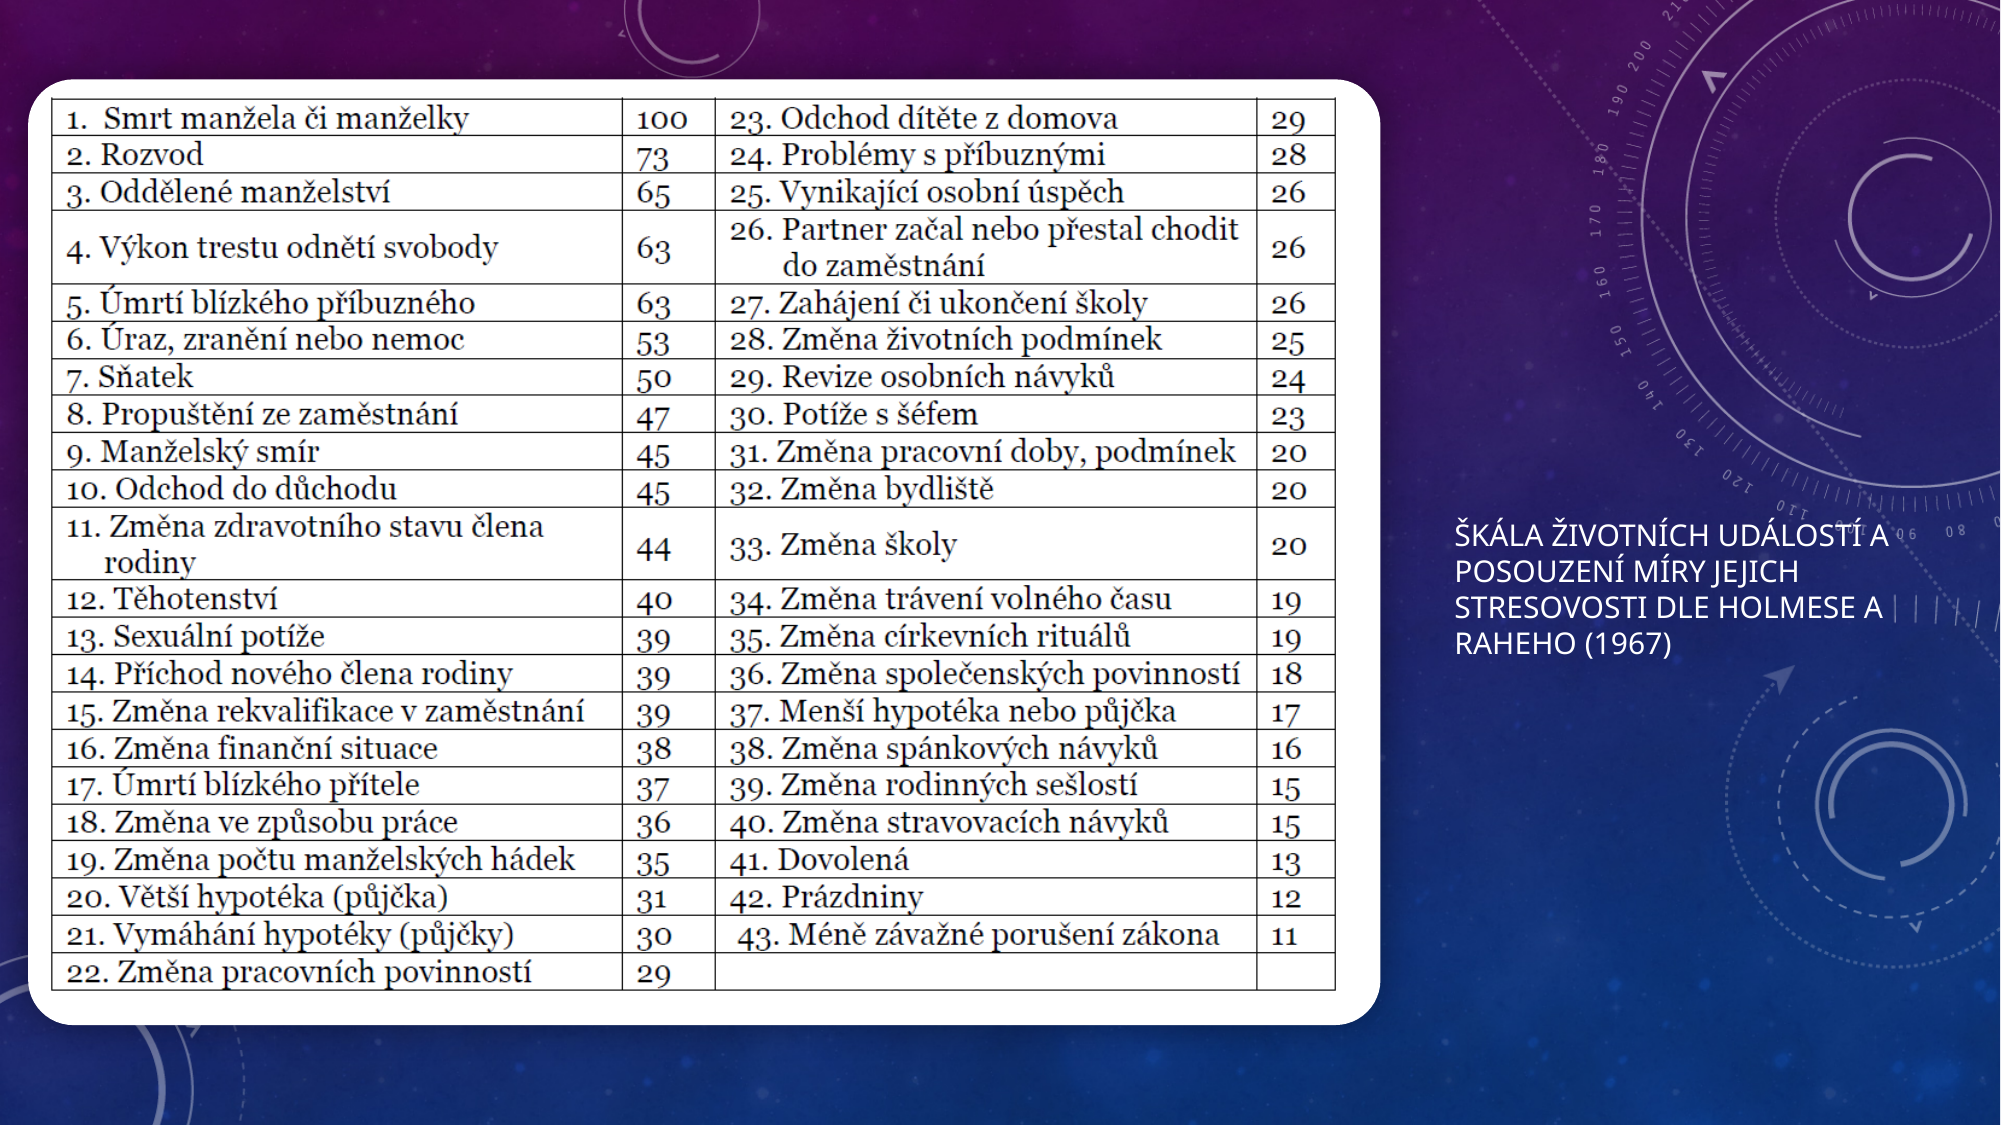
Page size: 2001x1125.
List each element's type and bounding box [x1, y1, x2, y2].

picture [0, 0, 2001, 1125]
list [32, 83, 1377, 1022]
